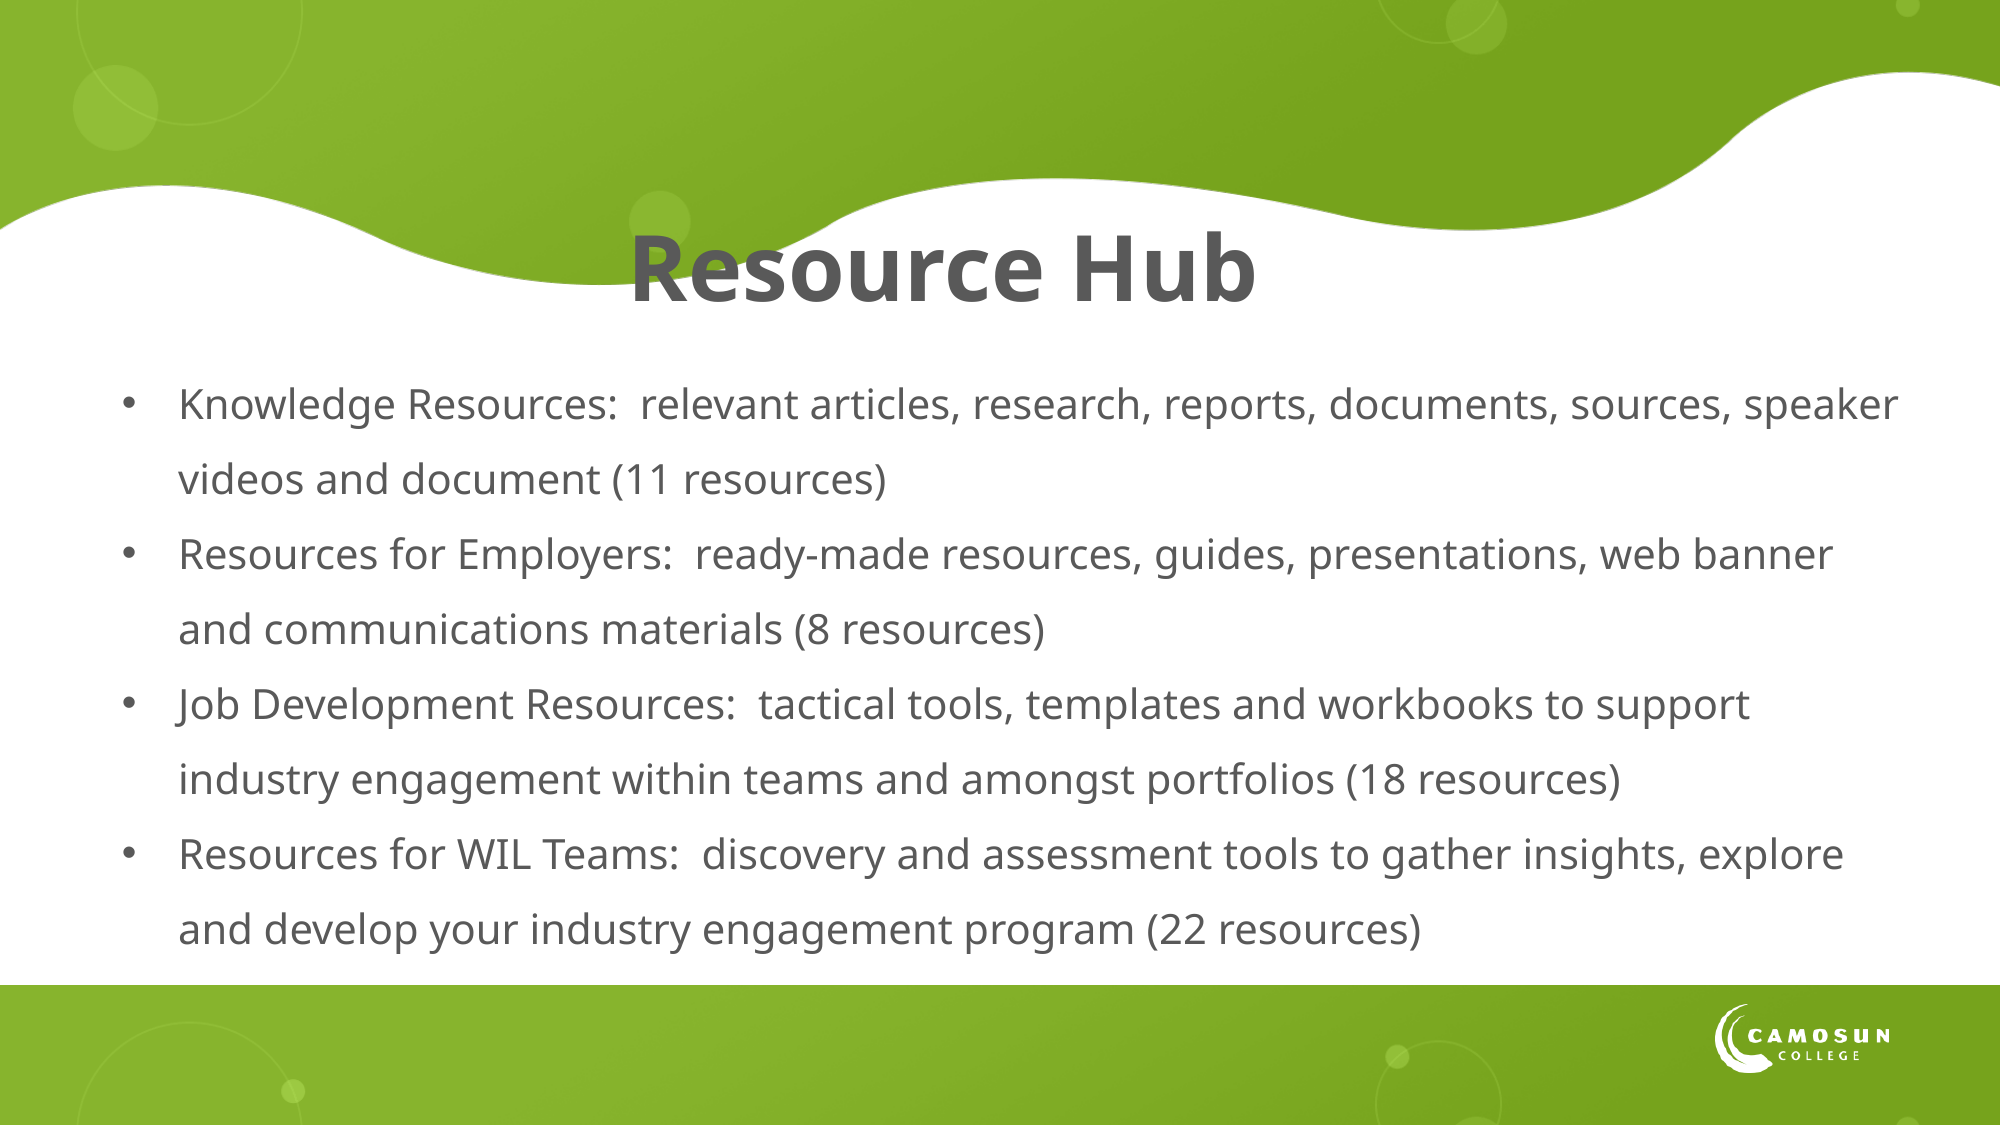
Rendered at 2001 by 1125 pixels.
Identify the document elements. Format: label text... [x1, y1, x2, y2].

text_box Resource Hub [613, 202, 1348, 345]
picture [0, 0, 2000, 286]
picture [0, 985, 2000, 1125]
text_box Knowledge Resources: relevant articles, research, reports, documents, sources, speaker videos and document (11 resources) Resources for Employers: ready-made resources, guides, presentations, web banner and communications materials (8 resources) Job Development Resources: tactical tools, templates and workbooks to support industry engagement within teams and amongst portfolios (18 resources) Resources for WIL Teams: discovery and assessment tools to gather insights, explore and develop your industry engagement program (22 resources) [107, 345, 1932, 960]
